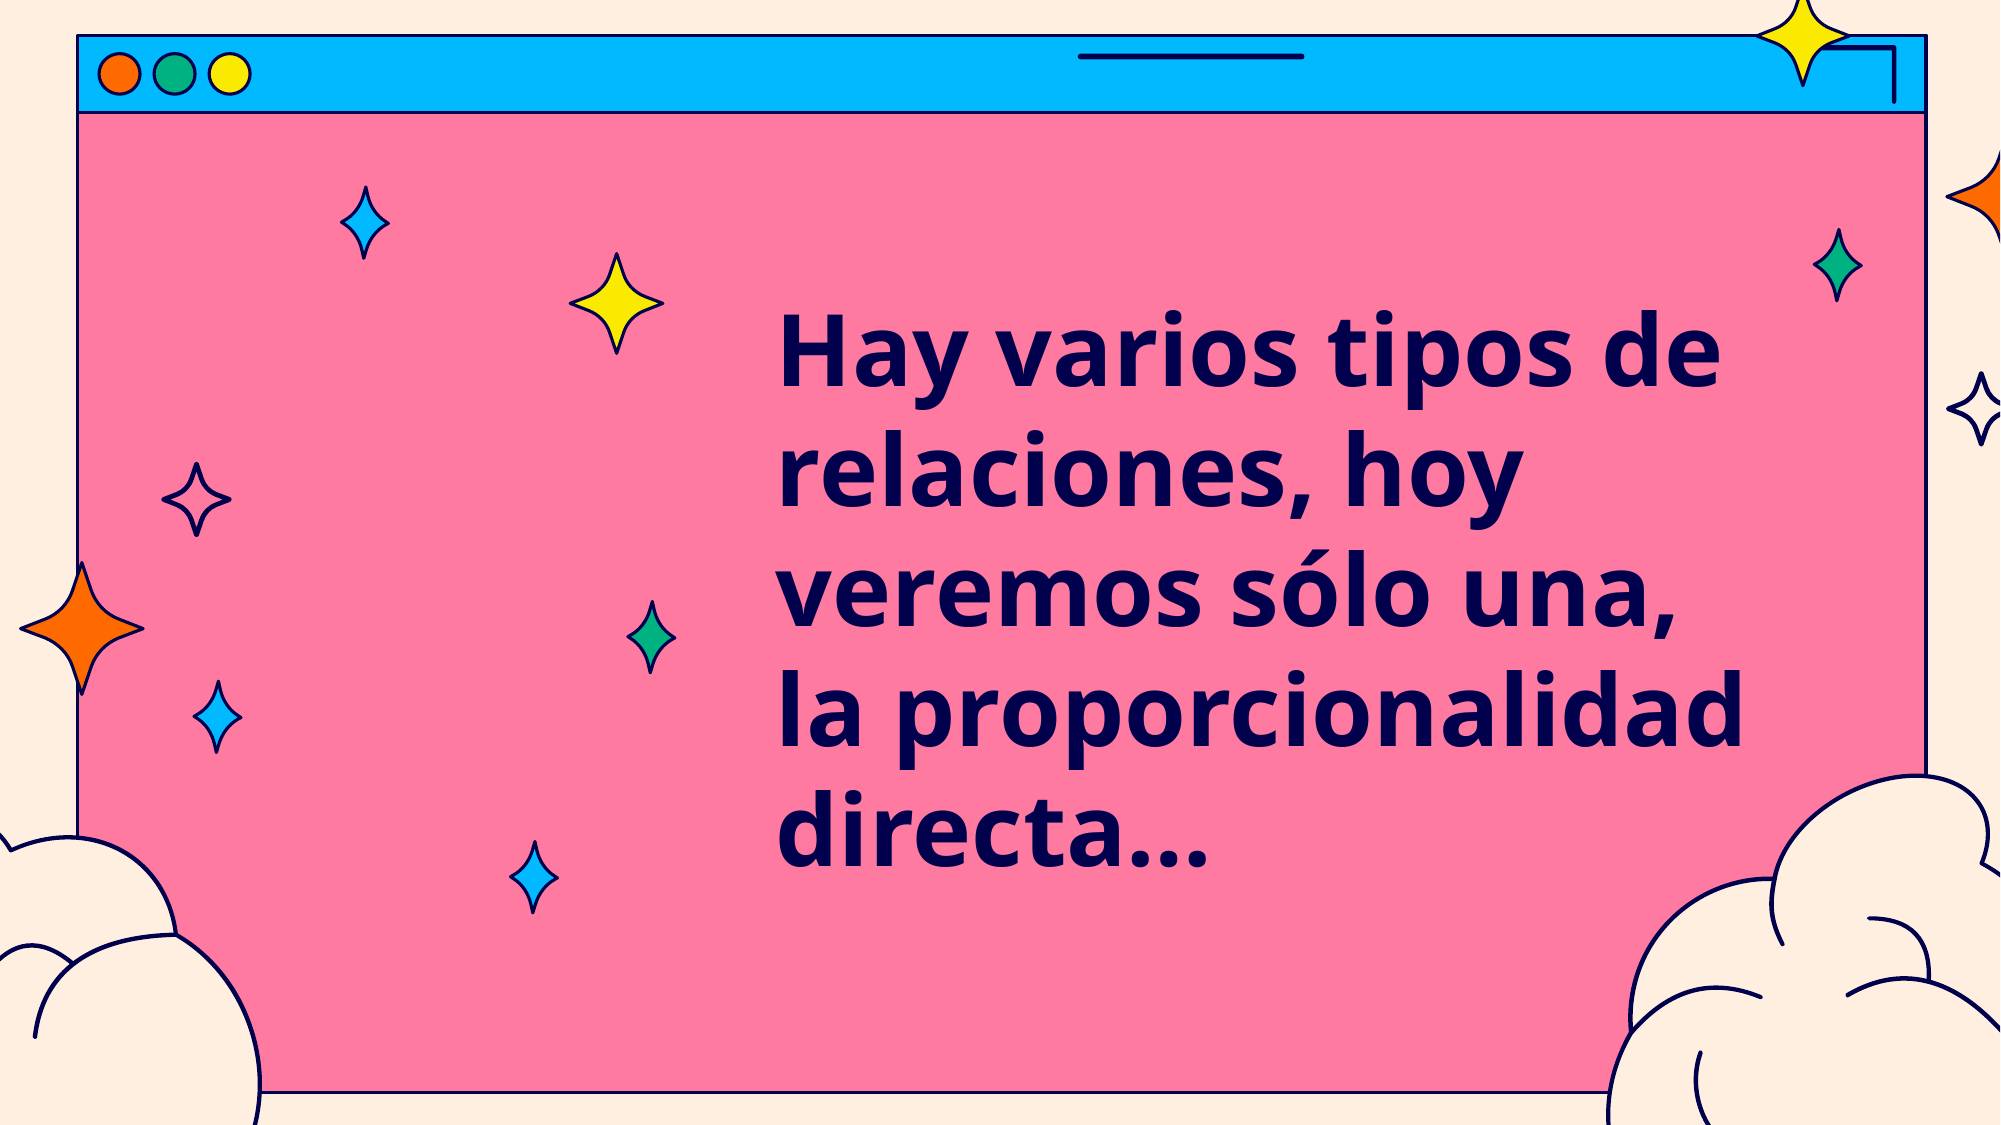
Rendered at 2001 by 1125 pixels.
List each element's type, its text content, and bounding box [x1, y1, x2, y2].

title Hay varios tipos de relaciones, hoy veremos sólo una, la proporcionalidad directa… [760, 228, 1802, 945]
